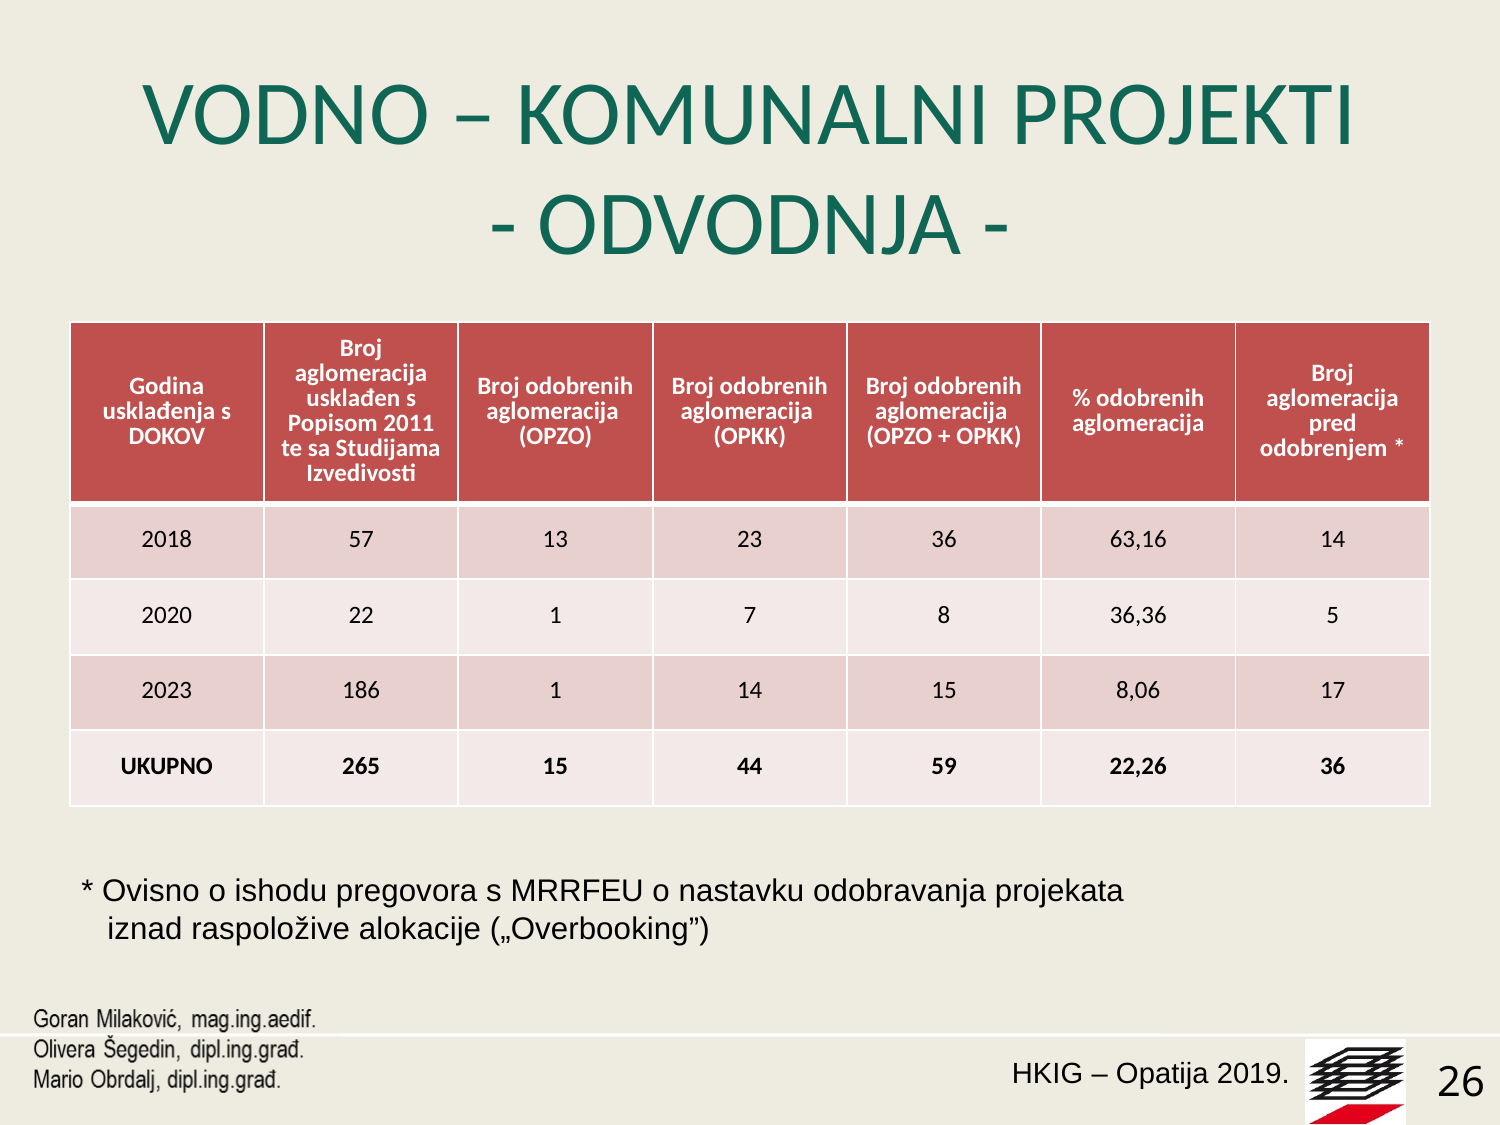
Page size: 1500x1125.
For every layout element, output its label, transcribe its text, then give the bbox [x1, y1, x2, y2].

table_header Broj odobrenih aglomeracija (OPZO) [459, 323, 652, 501]
table_cell 2020 [71, 580, 263, 654]
text_box * Ovisno o ishodu pregovora s MRRFEU o nastavku odobravanja projekata iznad raspoložive alokacije („Overbooking”) [66, 863, 1500, 953]
table_cell 8 [848, 580, 1040, 654]
table_header Broj odobrenih aglomeracija (OPKK) [654, 323, 846, 501]
table_cell 7 [654, 580, 846, 654]
table_cell 36 [1236, 731, 1429, 805]
table_cell UKUPNO [71, 731, 263, 805]
table_cell 265 [265, 731, 457, 805]
picture [1305, 1039, 1406, 1125]
table_cell 5 [1236, 580, 1429, 654]
table_cell 57 [265, 507, 457, 578]
table_header Broj aglomeracija pred odobrenjem * [1236, 323, 1429, 501]
table_header Broj aglomeracija usklađen s Popisom 2011 te sa Studijama Izvedivosti [265, 323, 457, 501]
table_cell 1 [459, 580, 652, 654]
title VODNO – KOMUNALNI PROJEKTI - ODVODNJA - [75, 45, 1425, 233]
picture [17, 994, 432, 1122]
table_cell 2018 [71, 507, 263, 578]
table_cell 36,36 [1042, 580, 1235, 654]
table_cell 14 [654, 656, 846, 729]
table_cell 14 [1236, 507, 1429, 578]
table_cell 59 [848, 731, 1040, 805]
table_cell 15 [848, 656, 1040, 729]
table_cell 44 [654, 731, 846, 805]
table_cell 36 [848, 507, 1040, 578]
table_cell 15 [459, 731, 652, 805]
table_cell 2023 [71, 656, 263, 729]
table_cell 17 [1236, 656, 1429, 729]
table_header Broj odobrenih aglomeracija (OPZO + OPKK) [848, 323, 1040, 501]
table_header Godina usklađenja s DOKOV [71, 323, 263, 501]
table_cell 8,06 [1042, 656, 1235, 729]
table_cell 186 [265, 656, 457, 729]
table_cell 1 [459, 656, 652, 729]
table_cell 23 [654, 507, 846, 578]
table_cell 13 [459, 507, 652, 578]
slide_number 26 [1316, 1046, 1500, 1125]
table_cell 22 [265, 580, 457, 654]
table_cell 63,16 [1042, 507, 1235, 578]
table_header % odobrenih aglomeracija [1042, 323, 1235, 501]
table_cell 22,26 [1042, 731, 1235, 805]
